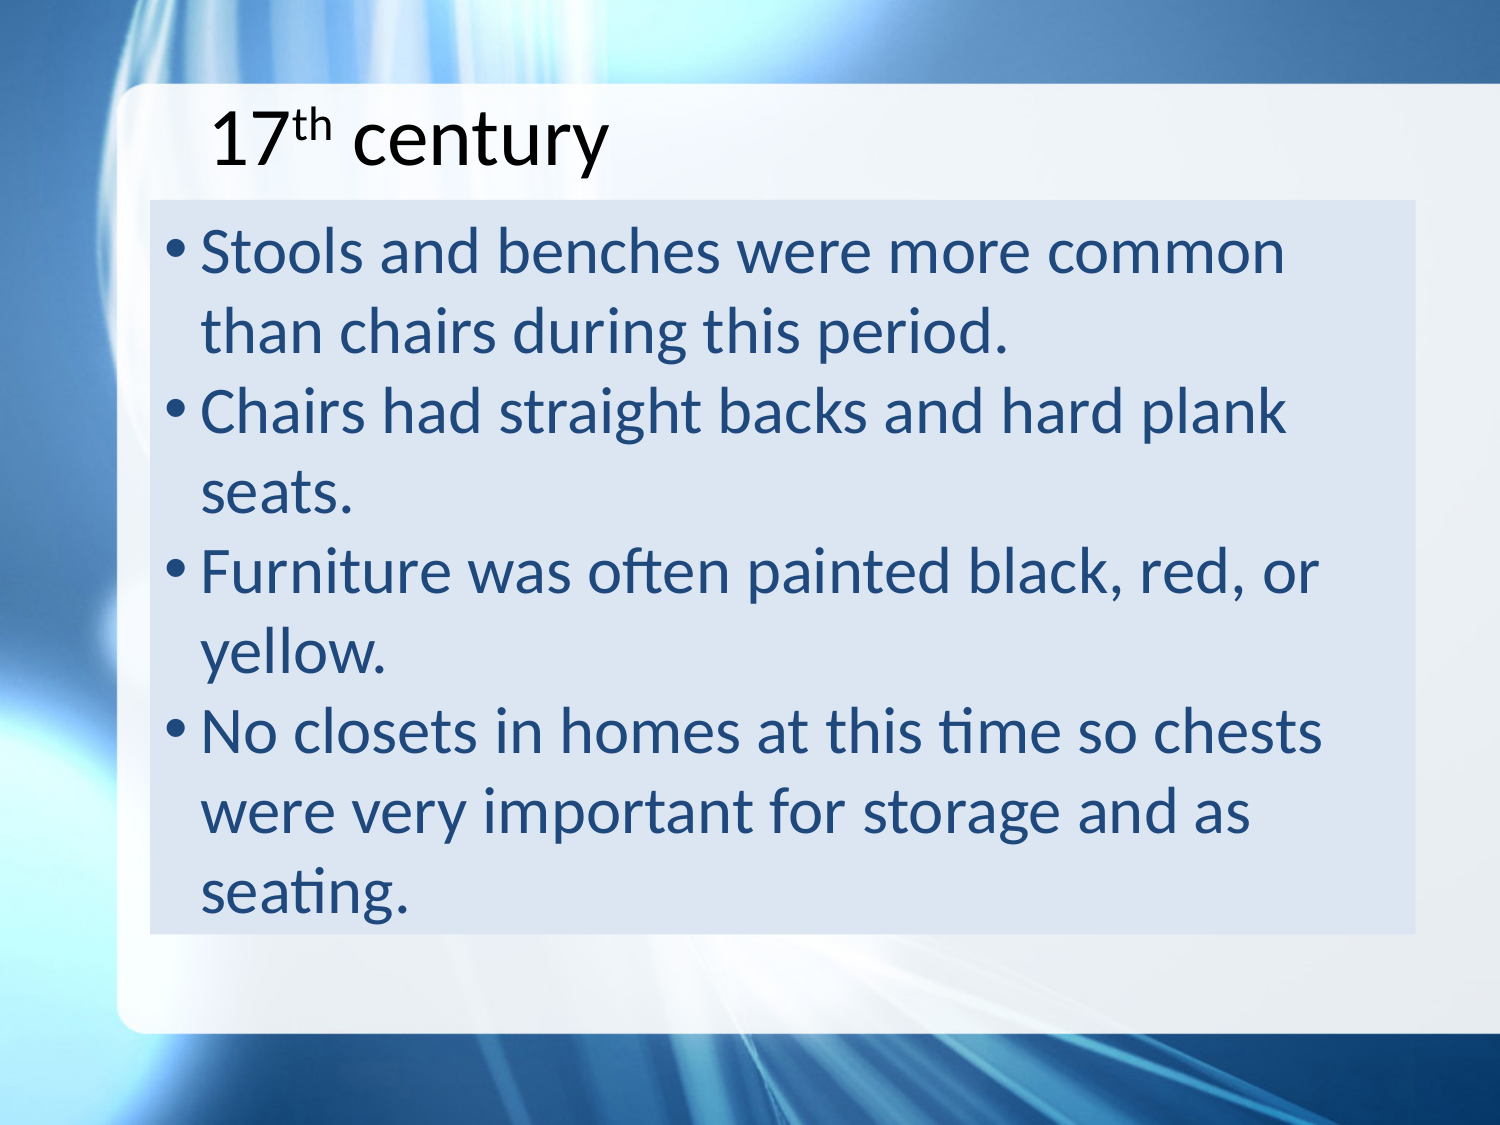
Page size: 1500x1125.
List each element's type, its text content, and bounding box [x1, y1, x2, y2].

picture [0, 0, 1500, 1125]
text_box 17th century [192, 75, 626, 190]
text_box Stools and benches were more common than chairs during this period. Chairs had straight backs and hard plank seats. Furniture was often painted black, red, or yellow. No closets in homes at this time so chests were very important for storage and as seating. [150, 199, 1416, 935]
